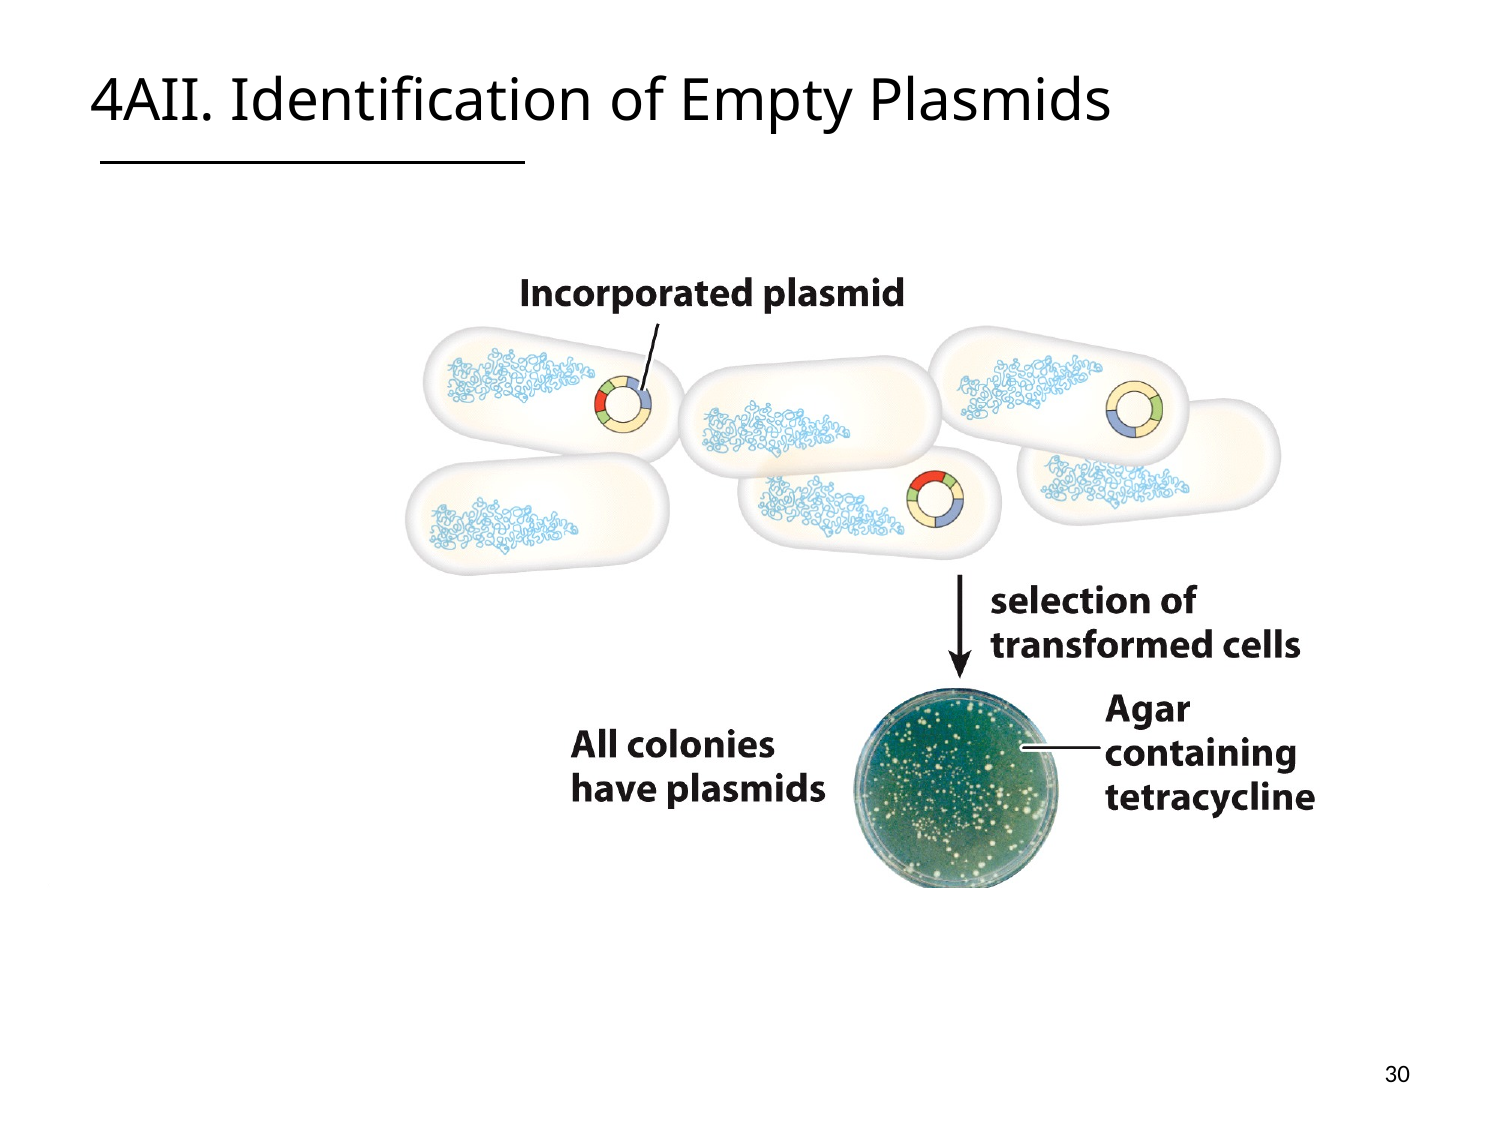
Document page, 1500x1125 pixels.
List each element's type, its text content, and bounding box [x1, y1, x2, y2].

slide_number 30 [1074, 1042, 1425, 1103]
title 4AII. Identification of Empty Plasmids [75, 45, 1475, 150]
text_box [23, 258, 1476, 926]
